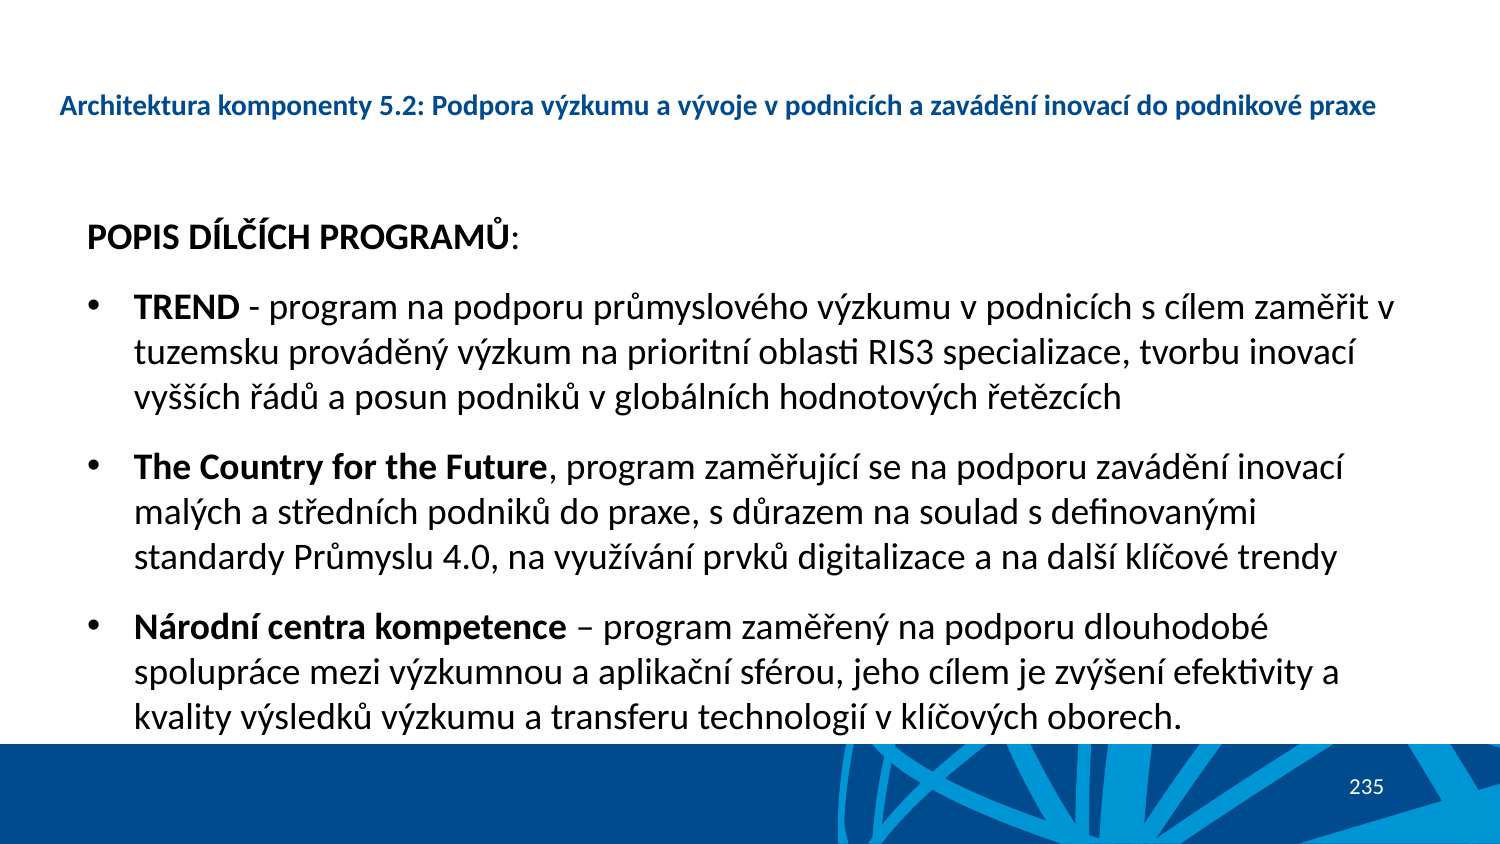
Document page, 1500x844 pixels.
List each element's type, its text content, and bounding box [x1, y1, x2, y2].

text_box POPIS DÍLČÍCH PROGRAMŮ: TREND - program na podporu průmyslového výzkumu v podnicích s cílem zaměřit v tuzemsku prováděný výzkum na prioritní oblasti RIS3 specializace, tvorbu inovací vyšších řádů a posun podniků v globálních hodnotových řetězcích The Country for the Future, program zaměřující se na podporu zavádění inovací malých a středních podniků do praxe, s důrazem na soulad s definovanými standardy Průmyslu 4.0, na využívání prvků digitalizace a na další klíčové trendy Národní centra kompetence – program zaměřený na podporu dlouhodobé spolupráce mezi výzkumnou a aplikační sférou, jeho cílem je zvýšení efektivity a kvality výsledků výzkumu a transferu technologií v klíčových oborech. [72, 204, 1423, 790]
title Architektura komponenty 5.2: Podpora výzkumu a vývoje v podnicích a zavádění inovací do podnikové praxe [59, 73, 1401, 134]
